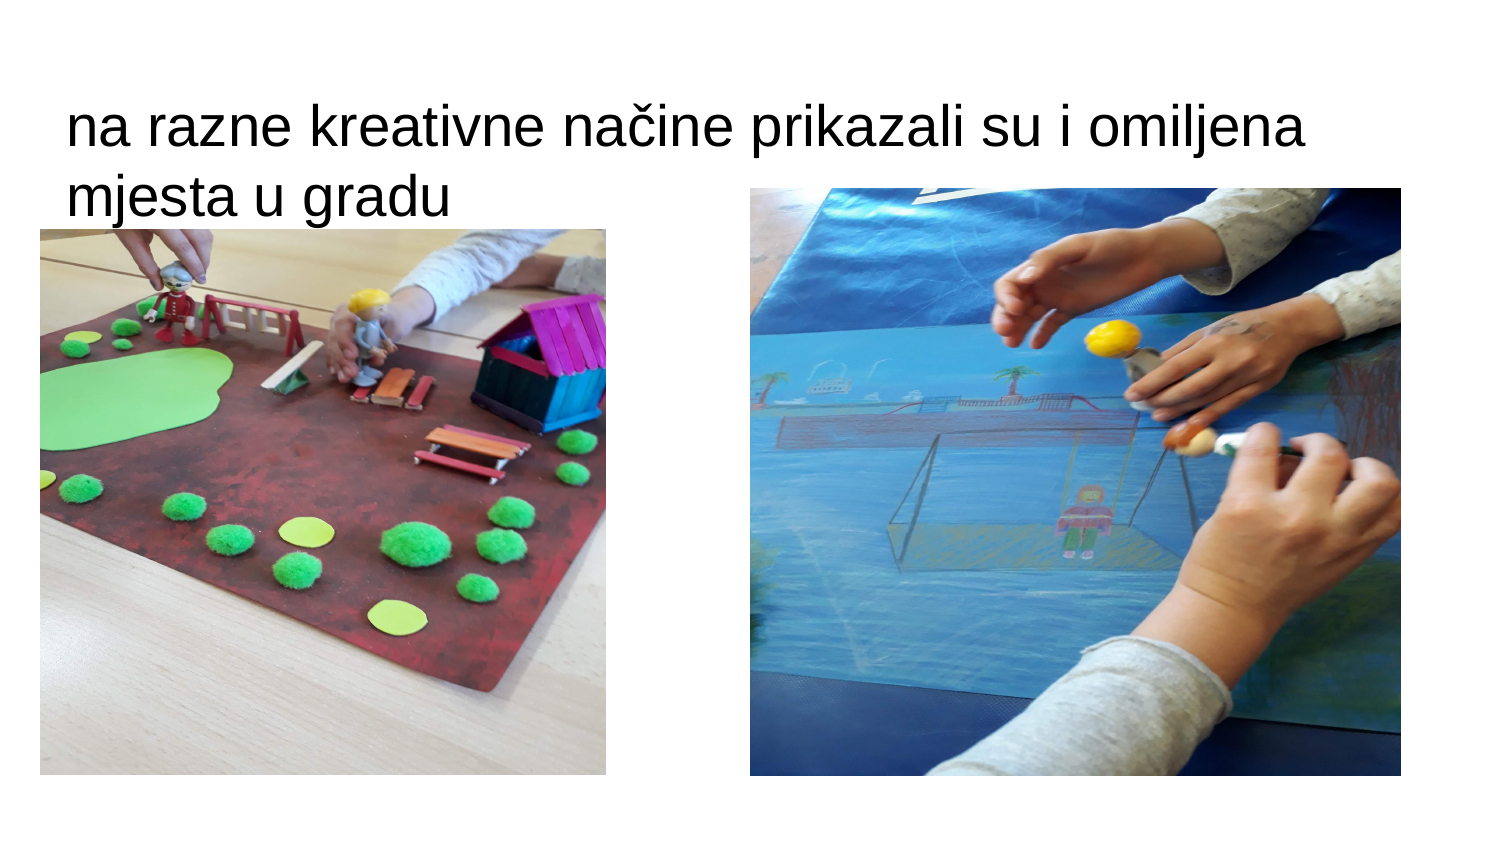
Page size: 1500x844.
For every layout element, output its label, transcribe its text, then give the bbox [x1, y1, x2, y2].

title na razne kreativne načine prikazali su i omiljena mjesta u gradu [51, 72, 1449, 167]
picture [40, 229, 607, 775]
picture [749, 188, 1402, 777]
